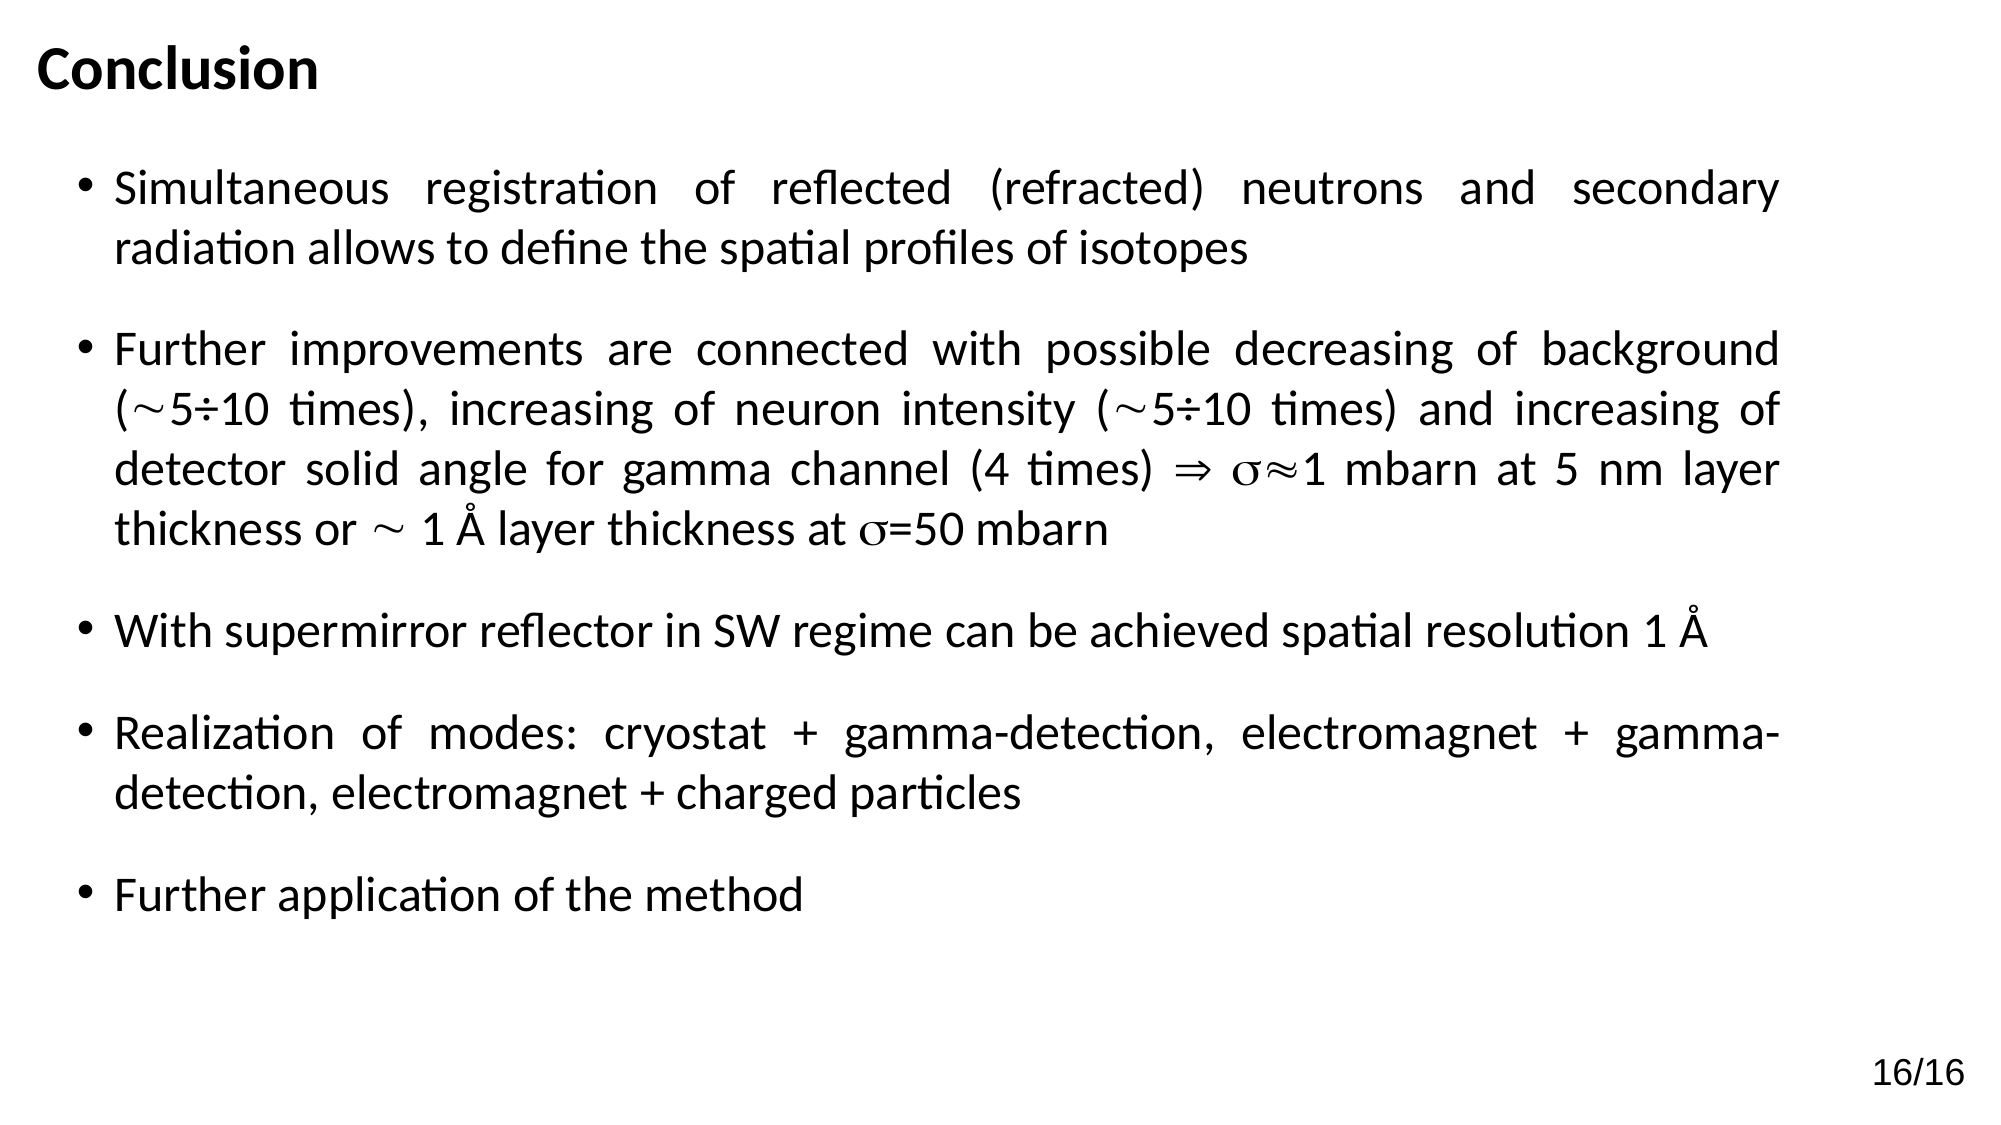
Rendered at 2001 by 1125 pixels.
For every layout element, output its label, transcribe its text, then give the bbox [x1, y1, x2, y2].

text_box Conclusion [23, 19, 436, 110]
list Simultaneous registration of reflected (refracted) neutrons and secondary radiation allows to define the spatial profiles of isotopes Further improvements are connected with possible decreasing of background (5÷10 times), increasing of neuron intensity (5÷10 times) and increasing of detector solid angle for gamma channel (4 times)  1 mbarn at 5 nm layer thickness or  1 Å layer thickness at =50 mbarn With supermirror reflector in SW regime can be achieved spatial resolution 1 Å Realization of modes: cryostat + gamma-detection, electromagnet + gamma-detection, electromagnet + charged particles Further application of the method [39, 146, 1797, 925]
text_box 16/16 [1857, 1040, 1981, 1101]
